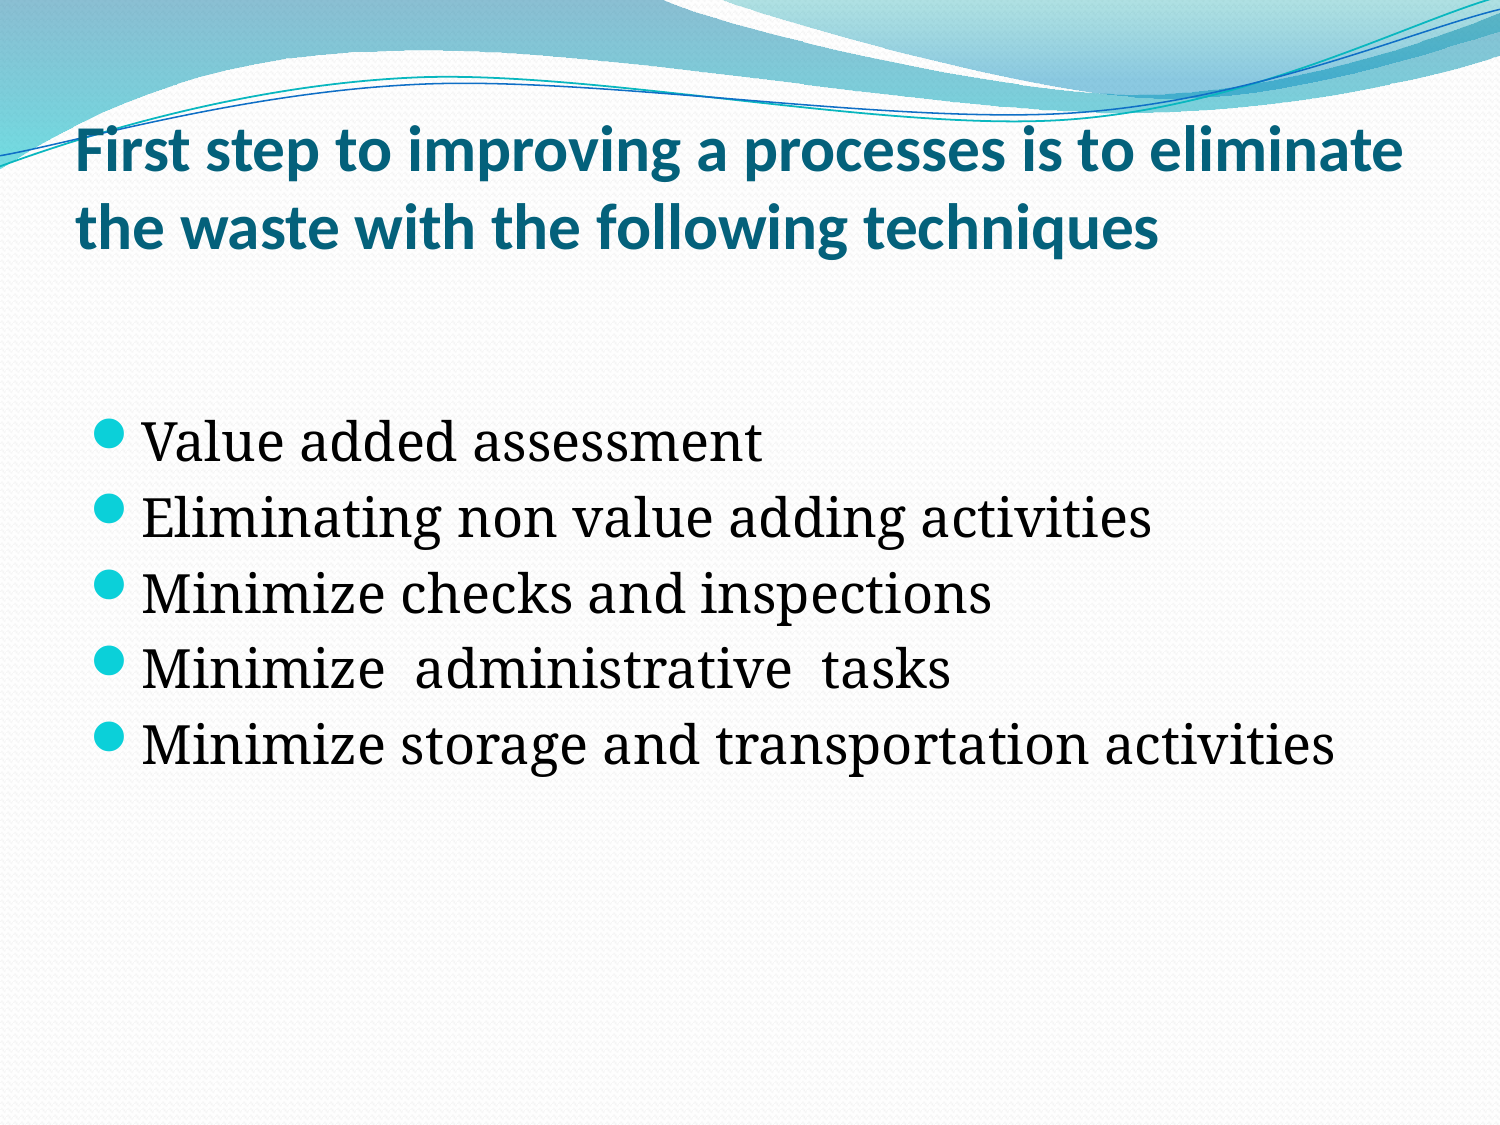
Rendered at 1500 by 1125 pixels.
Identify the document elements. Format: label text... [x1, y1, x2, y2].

list Value added assessment Eliminating non value adding activities Minimize checks and inspections Minimize administrative tasks Minimize storage and transportation activities [75, 399, 1425, 1038]
title First step to improving a processes is to eliminate the waste with the following techniques [75, 75, 1425, 263]
